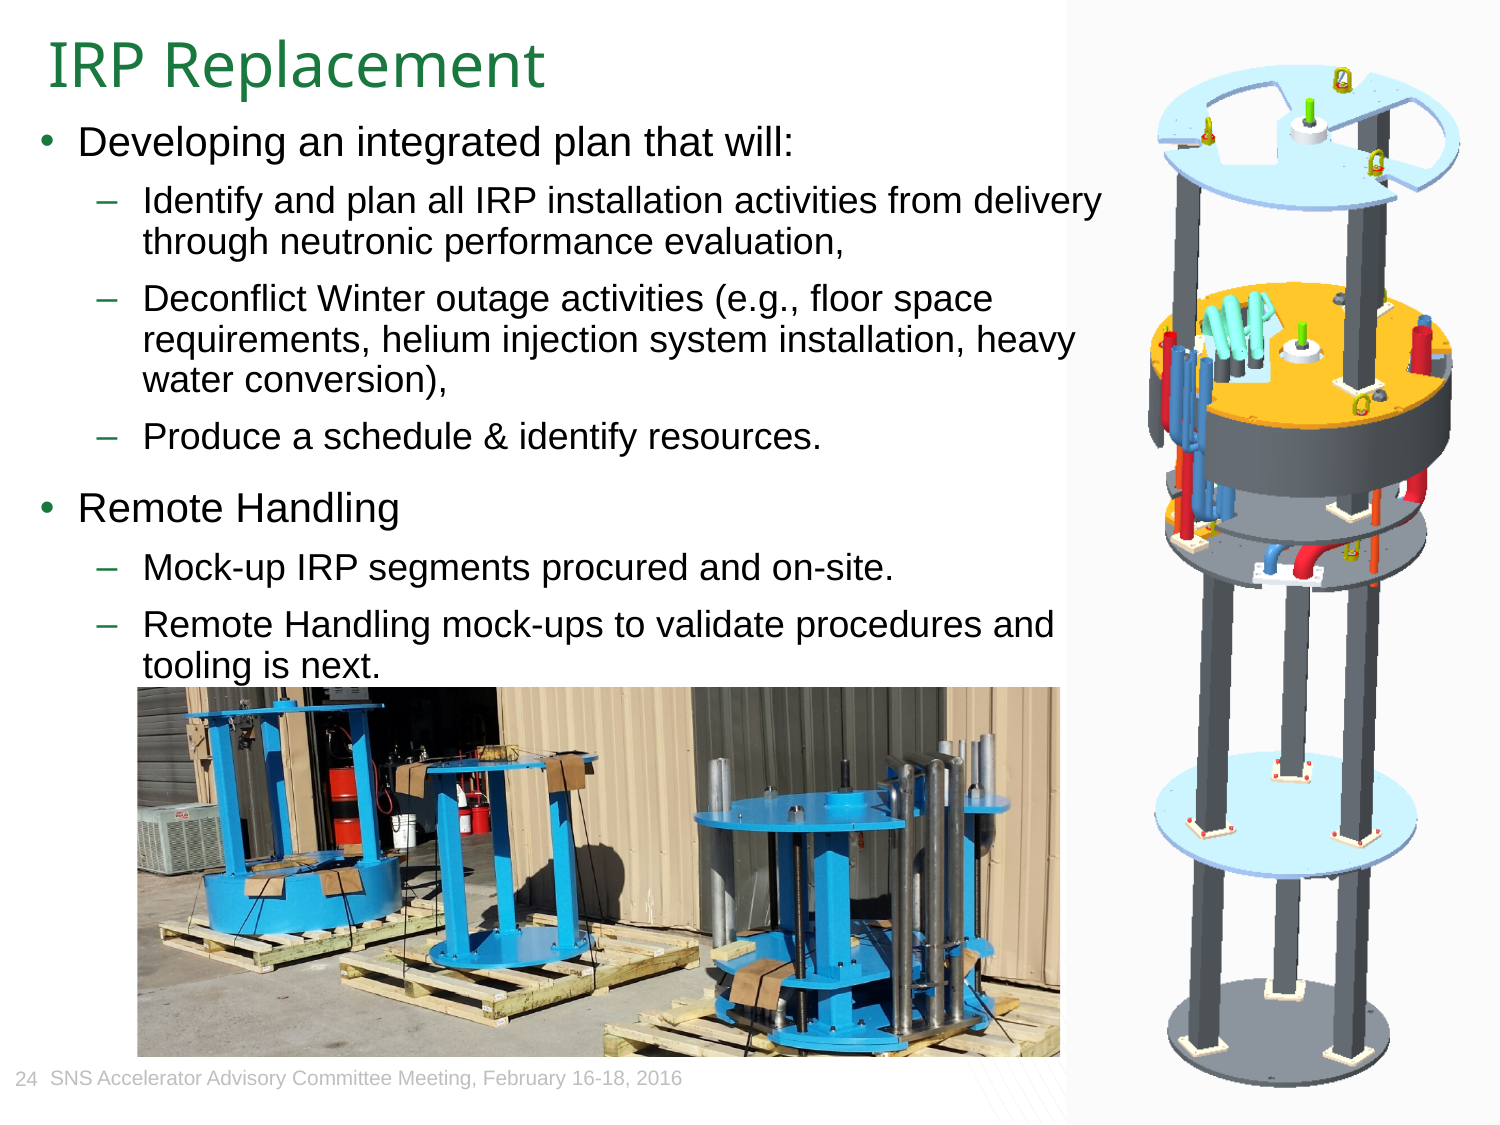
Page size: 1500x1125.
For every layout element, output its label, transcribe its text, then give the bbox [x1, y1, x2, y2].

picture [0, 0, 1500, 1125]
list Developing an integrated plan that will: Identify and plan all IRP installation activities from delivery through neutronic performance evaluation, Deconflict Winter outage activities (e.g., floor space requirements, helium injection system installation, heavy water conversion), Produce a schedule & identify resources. Remote Handling Mock-up IRP segments procured and on-site. Remote Handling mock-ups to validate procedures and tooling is next. [24, 112, 1060, 688]
title IRP Replacement [33, 28, 1060, 111]
